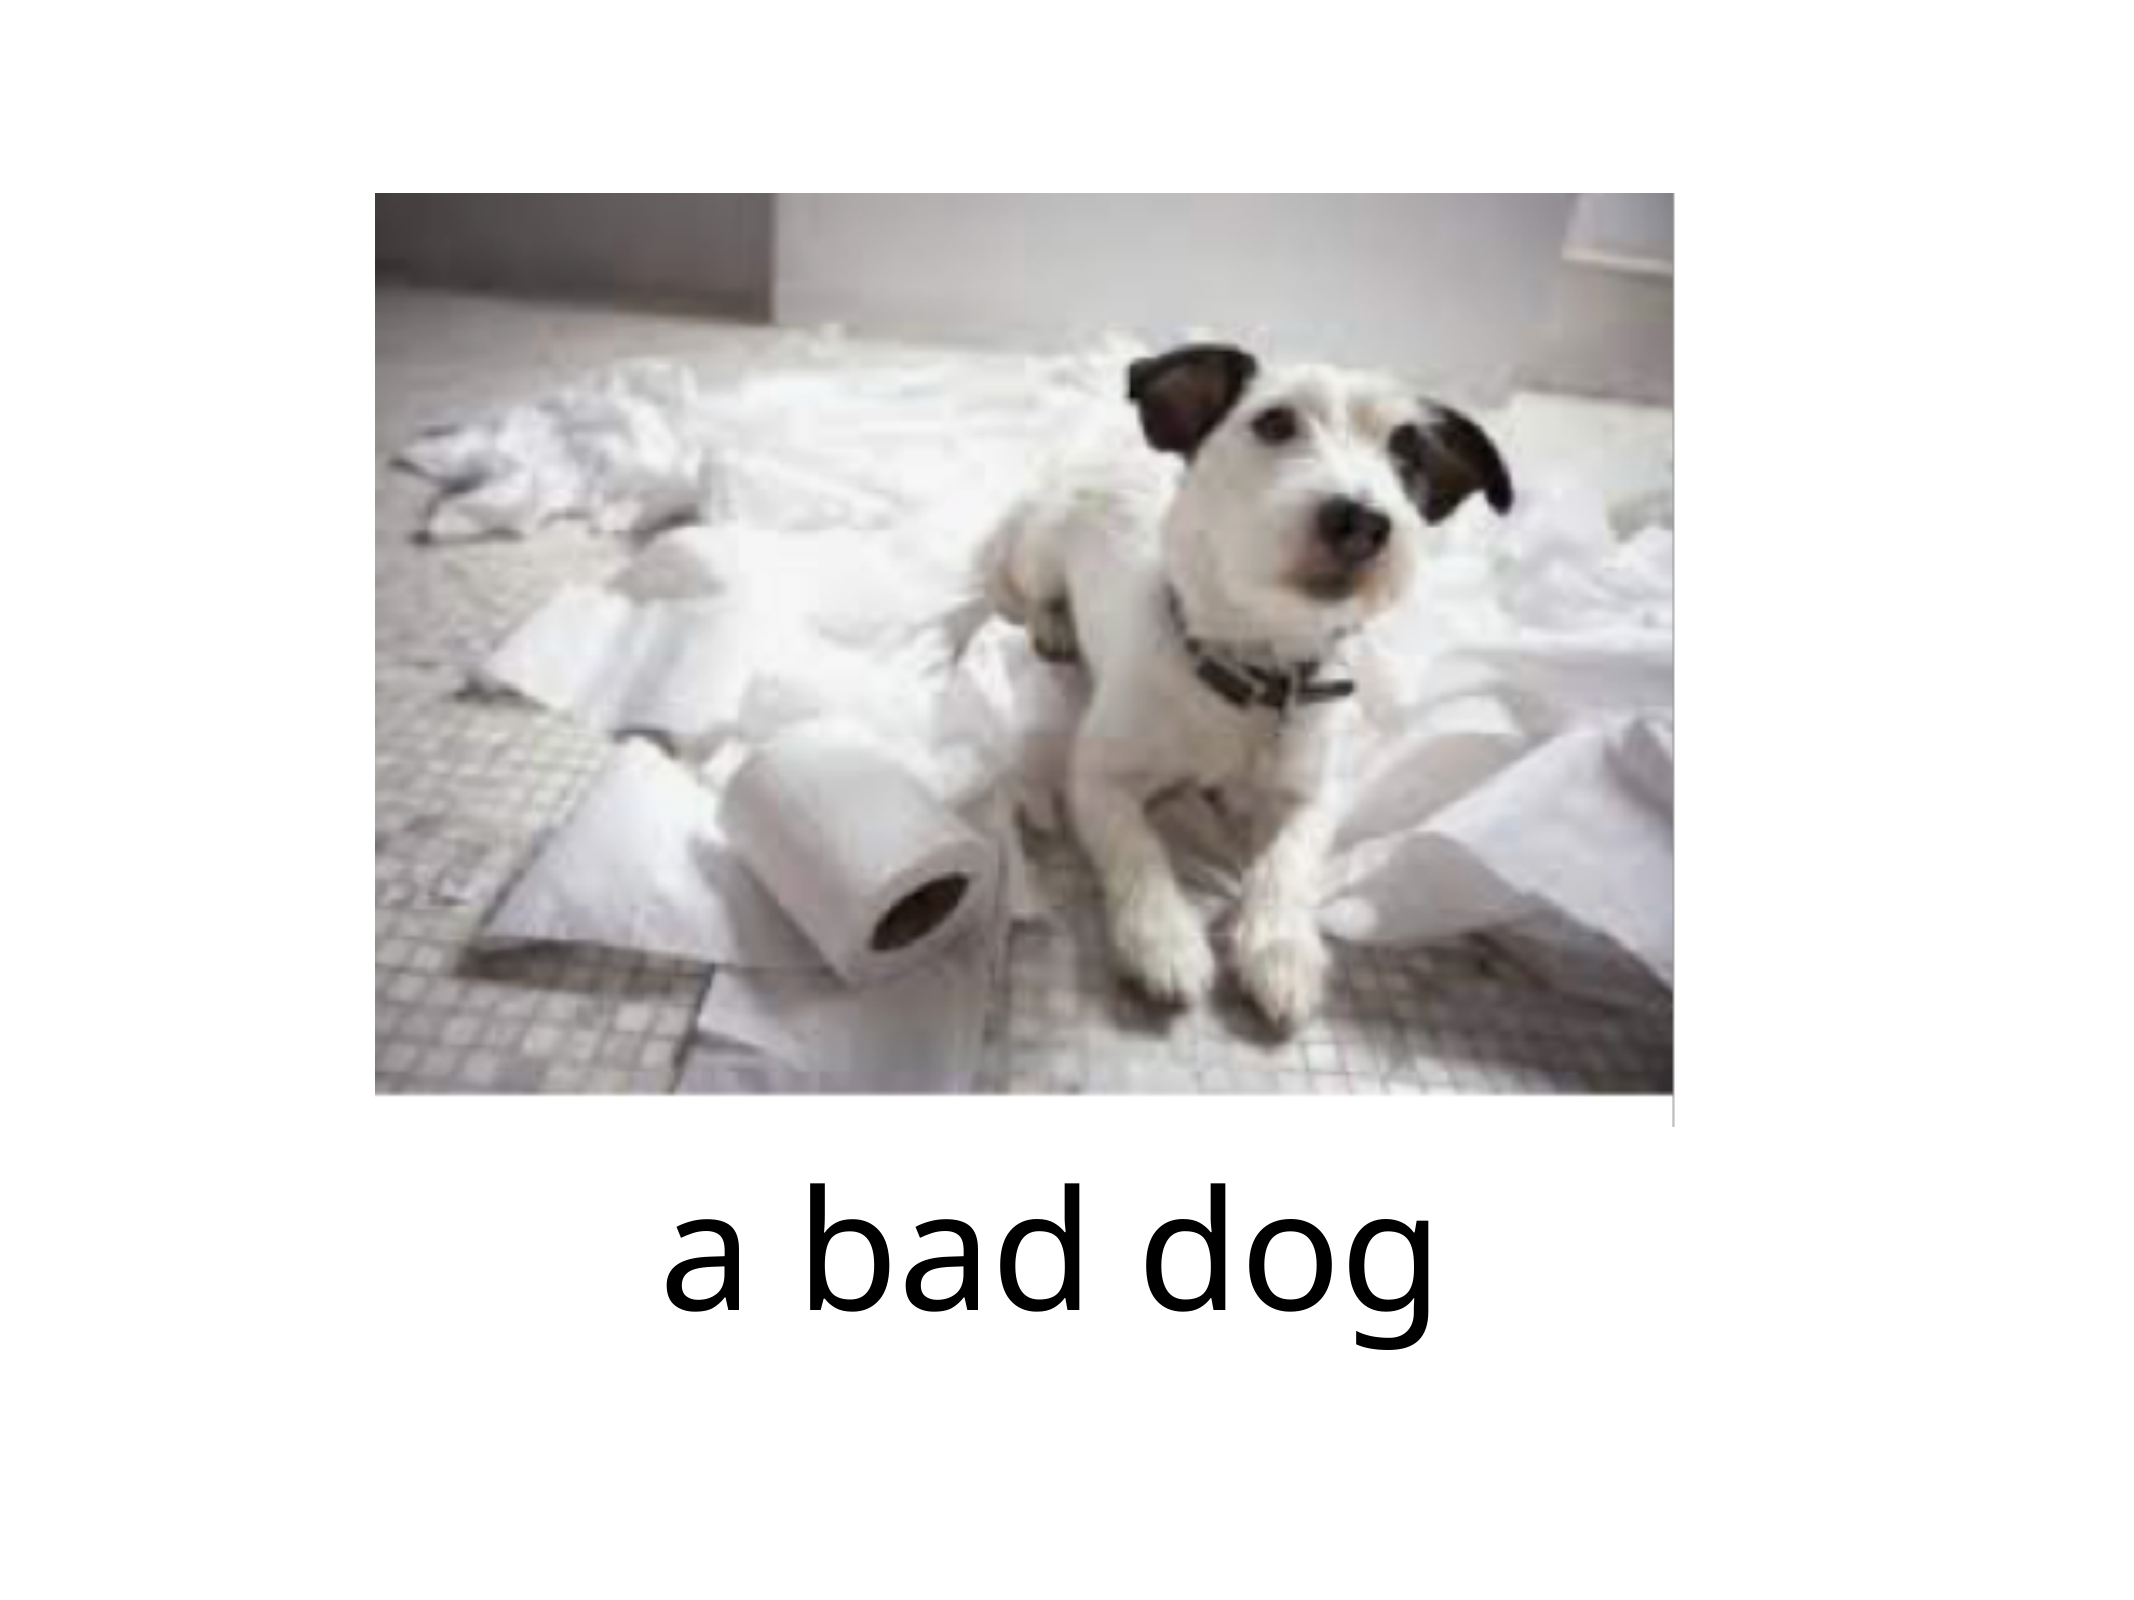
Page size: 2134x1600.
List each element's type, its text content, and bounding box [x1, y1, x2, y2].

picture [375, 193, 1679, 1127]
text_box a bad dog [651, 1135, 1453, 1352]
